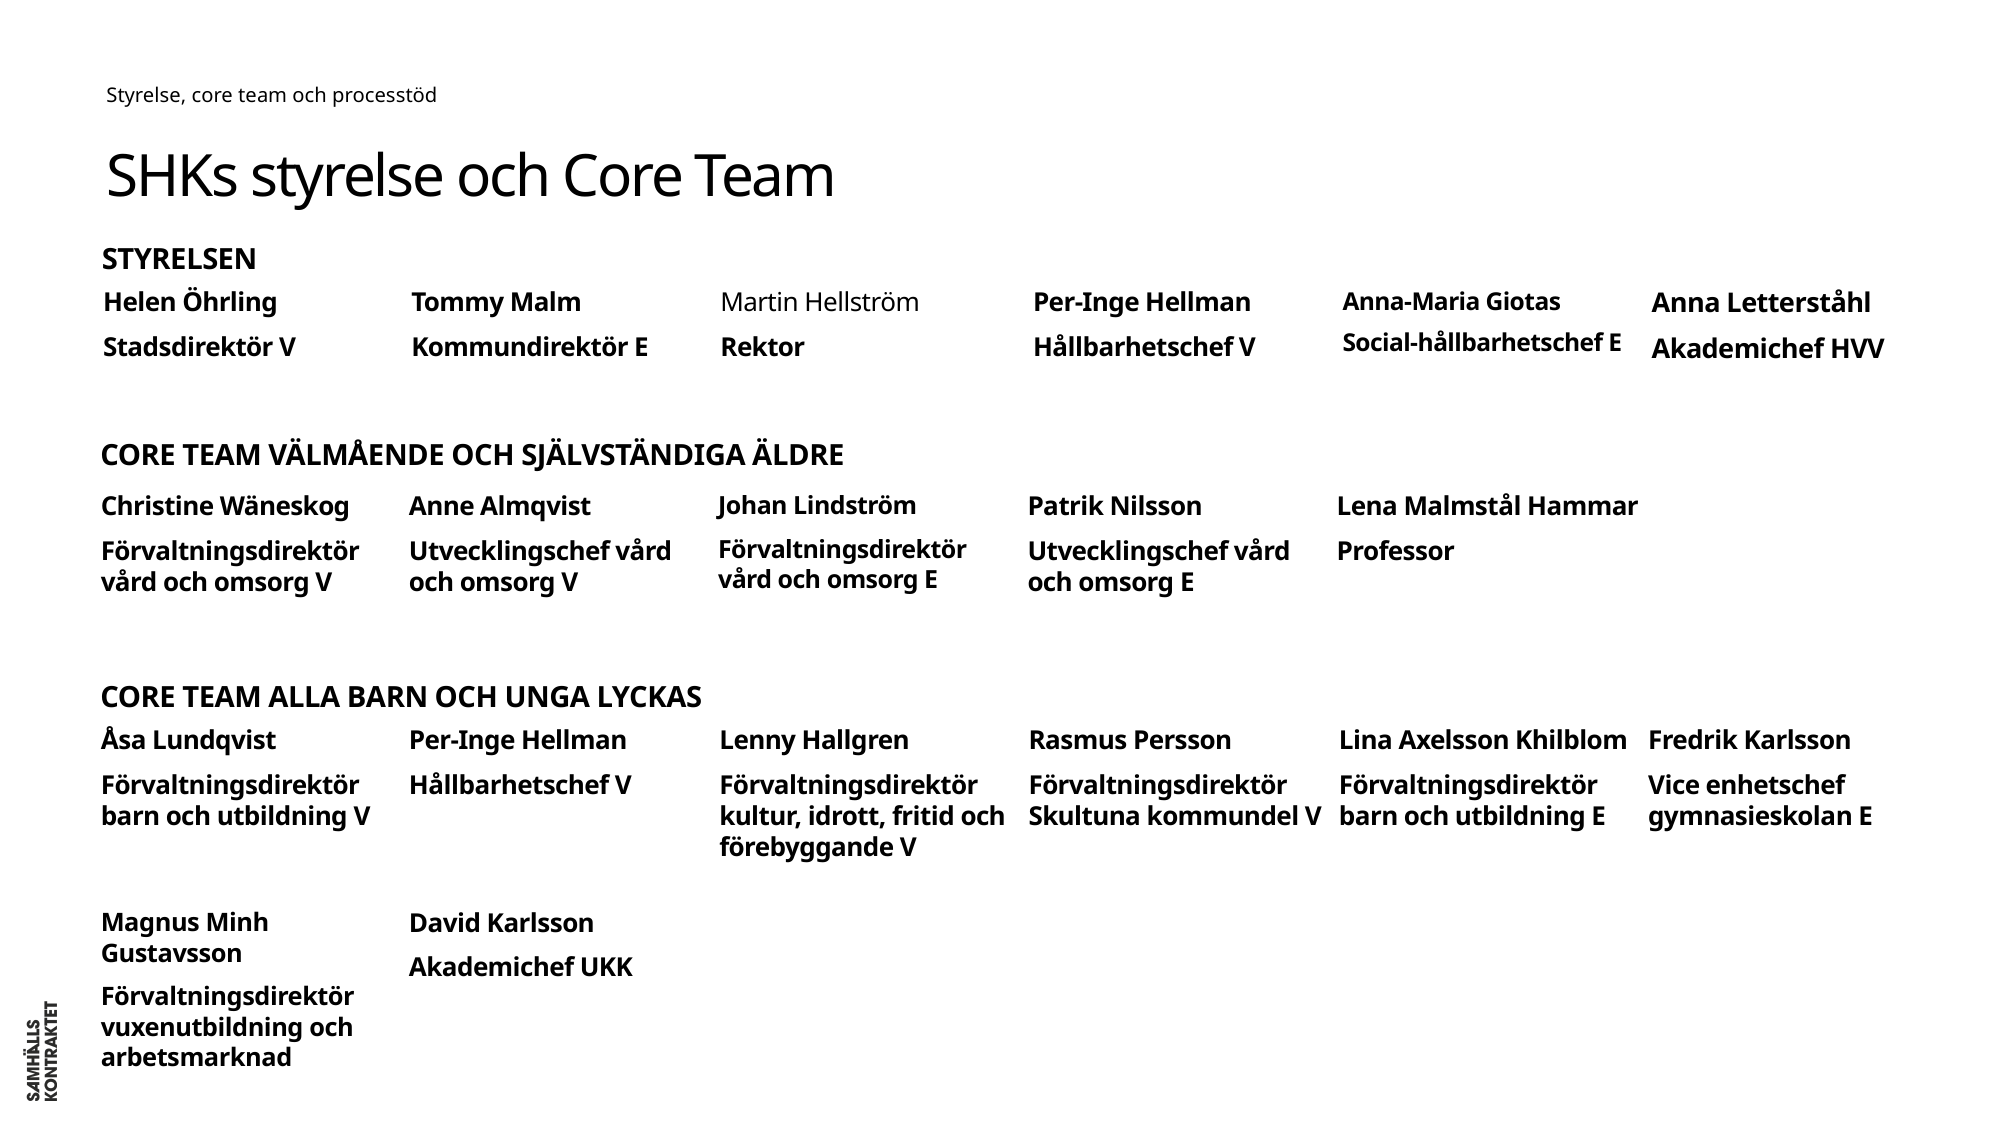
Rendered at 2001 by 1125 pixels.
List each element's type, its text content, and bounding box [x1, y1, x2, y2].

text_box Anne Almqvist Utvecklingschef vård och omsorg V [404, 485, 713, 652]
text_box CORE TEAM ALLA BARN OCH UNGA LYCKAS [96, 674, 991, 711]
text_box STYRELSEN [97, 235, 411, 273]
text_box Per-Inge Hellman Hållbarhetschef V [1029, 281, 1338, 383]
text_box Fredrik Karlsson Vice enhetschef gymnasieskolan E [1643, 719, 1958, 892]
text_box Anna-Maria Giotas Social-hållbarhetschef E [1338, 281, 1647, 383]
text_box Lenny Hallgren Förvaltningsdirektör kultur, idrott, fritid och förebyggande V [715, 719, 1024, 892]
text_box Patrik Nilsson Utvecklingschef vård och omsorg E [1023, 485, 1337, 652]
text_box CORE TEAM VÄLMÅENDE OCH SJÄLVSTÄNDIGA ÄLDRE [96, 432, 991, 469]
text_box Tommy Malm Kommundirektör E [407, 281, 716, 383]
text_box David Karlsson Akademichef UKK [404, 901, 718, 1003]
text_box Anna Letterståhl Akademichef HVV [1647, 281, 1961, 383]
list Styrelse, core team och processtöd [98, 73, 797, 115]
text_box Martin Hellström Rektor [716, 281, 1029, 383]
text_box Christine Wäneskog Förvaltningsdirektör vård och omsorg V [96, 485, 404, 652]
text_box Magnus Minh Gustavsson Förvaltningsdirektör vuxenutbildning och arbetsmarknad [96, 901, 410, 1077]
text_box Rasmus Persson Förvaltningsdirektör Skultuna kommundel V [1024, 719, 1334, 892]
text_box Per-Inge Hellman Hållbarhetschef V [404, 719, 715, 820]
text_box Lena Malmstål Hammar Professor [1332, 485, 1646, 587]
picture [0, 1002, 90, 1101]
text_box Åsa Lundqvist Förvaltningsdirektör barn och utbildning V [96, 719, 407, 862]
text_box Lina Axelsson Khilblom Förvaltningsdirektör barn och utbildning E [1334, 719, 1646, 893]
text_box Johan Lindström Förvaltningsdirektör vård och omsorg E [713, 485, 1023, 652]
title SHKs styrelse och Core Team [97, 137, 1904, 214]
text_box Helen Öhrling Stadsdirektör V [98, 281, 407, 383]
